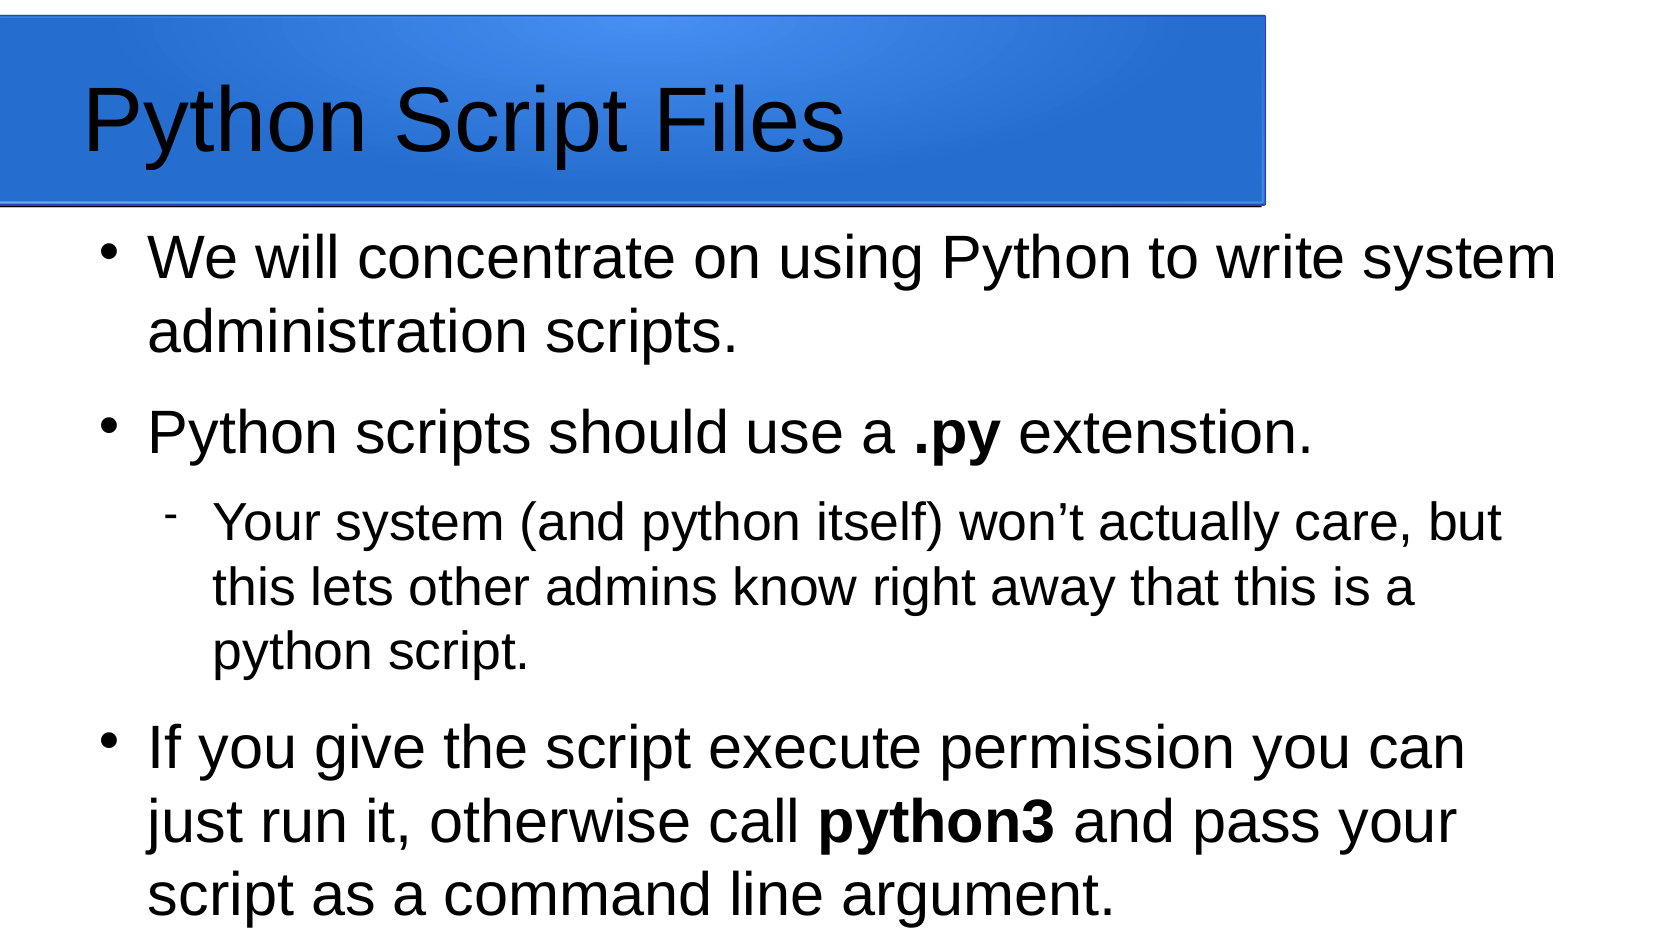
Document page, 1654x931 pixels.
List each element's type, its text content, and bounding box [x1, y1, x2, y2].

picture [0, 13, 1269, 211]
text_box Python Script Files [82, 37, 1571, 193]
text_box We will concentrate on using Python to write system administration scripts. Python scripts should use a .py extenstion. Your system (and python itself) won’t actually care, but this lets other admins know right away that this is a python script. If you give the script execute permission you can just run it, otherwise call python3 and pass your script as a command line argument. [82, 217, 1571, 931]
